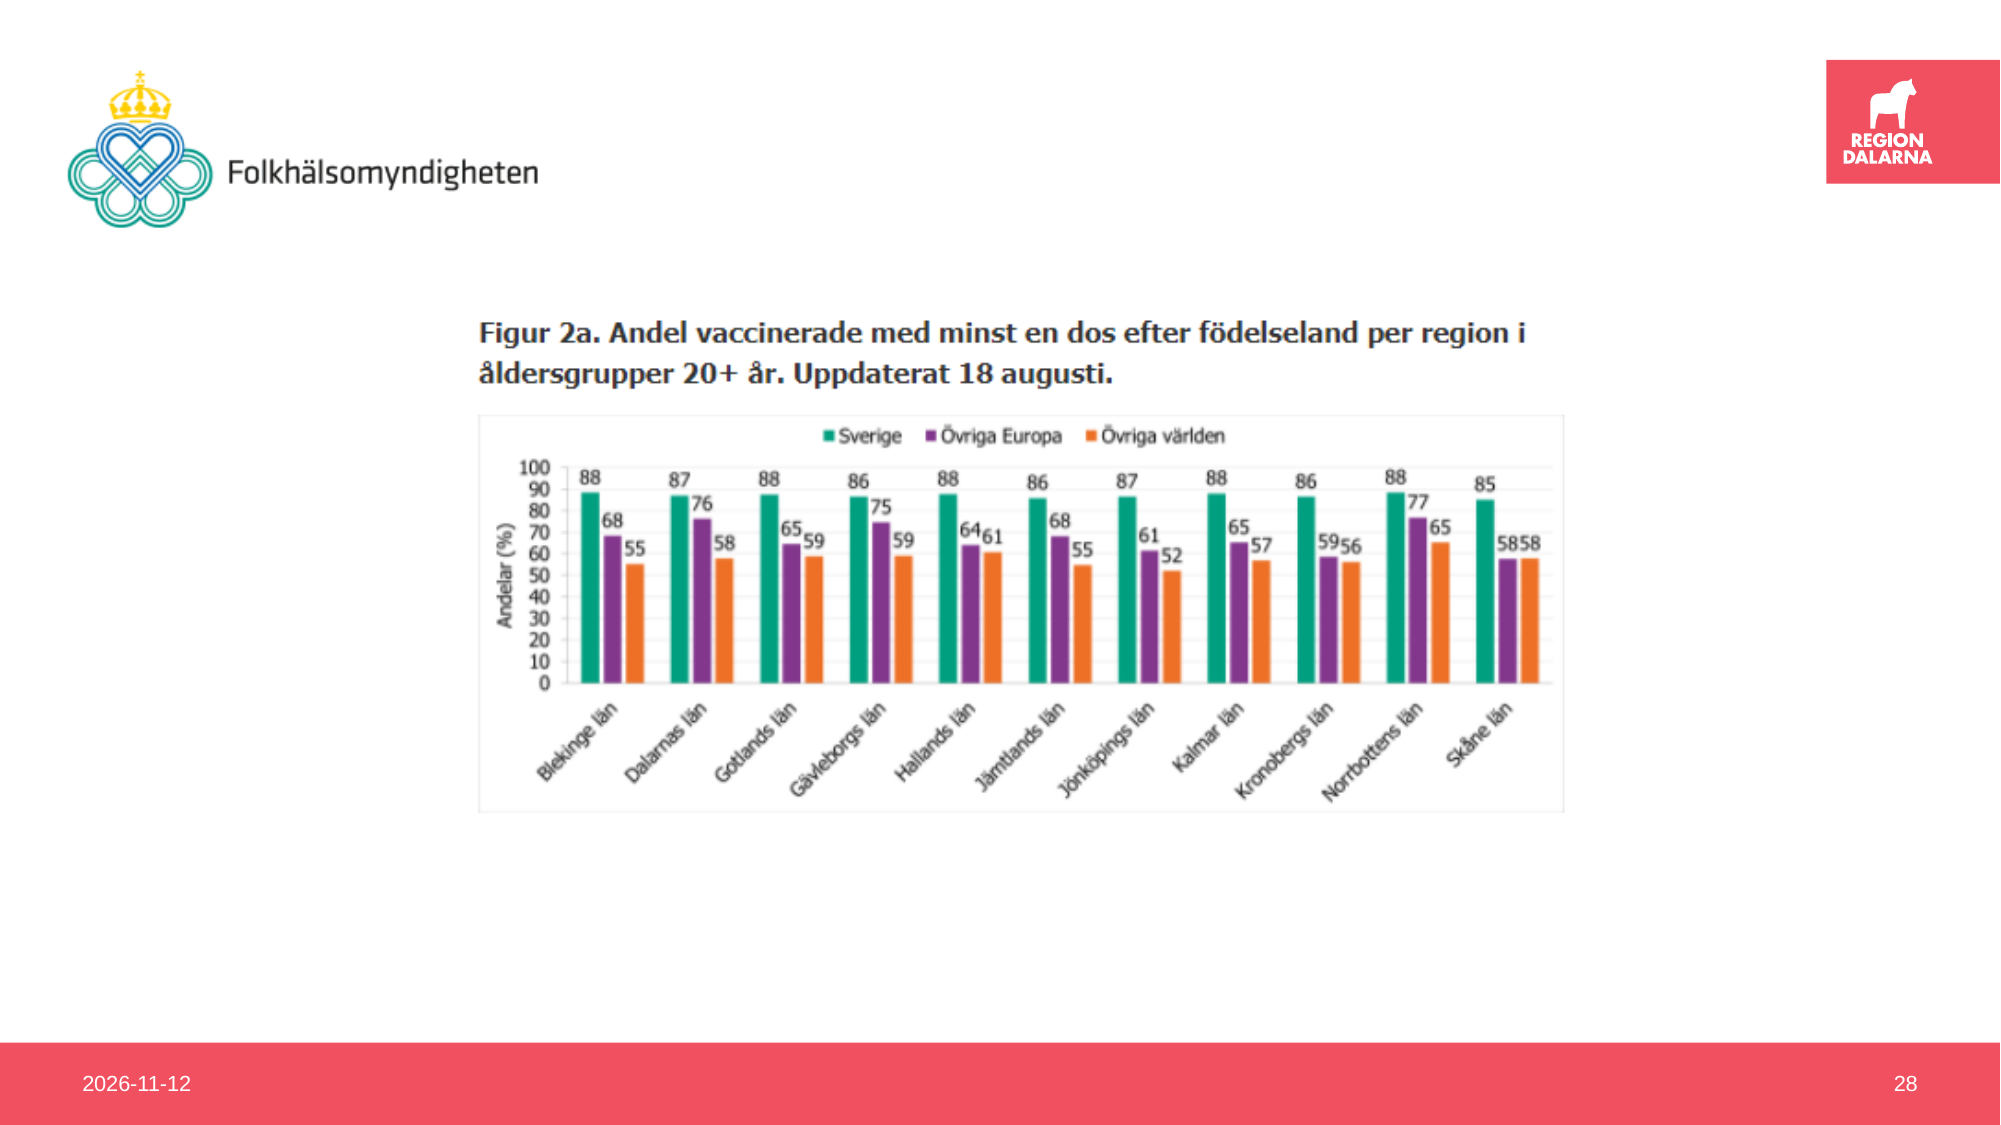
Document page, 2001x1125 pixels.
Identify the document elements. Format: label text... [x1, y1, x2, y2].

picture [51, 52, 552, 250]
picture [462, 297, 1576, 828]
slide_number 28 [1482, 1042, 1933, 1124]
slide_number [67, 1042, 518, 1124]
footer [587, 1042, 1413, 1124]
